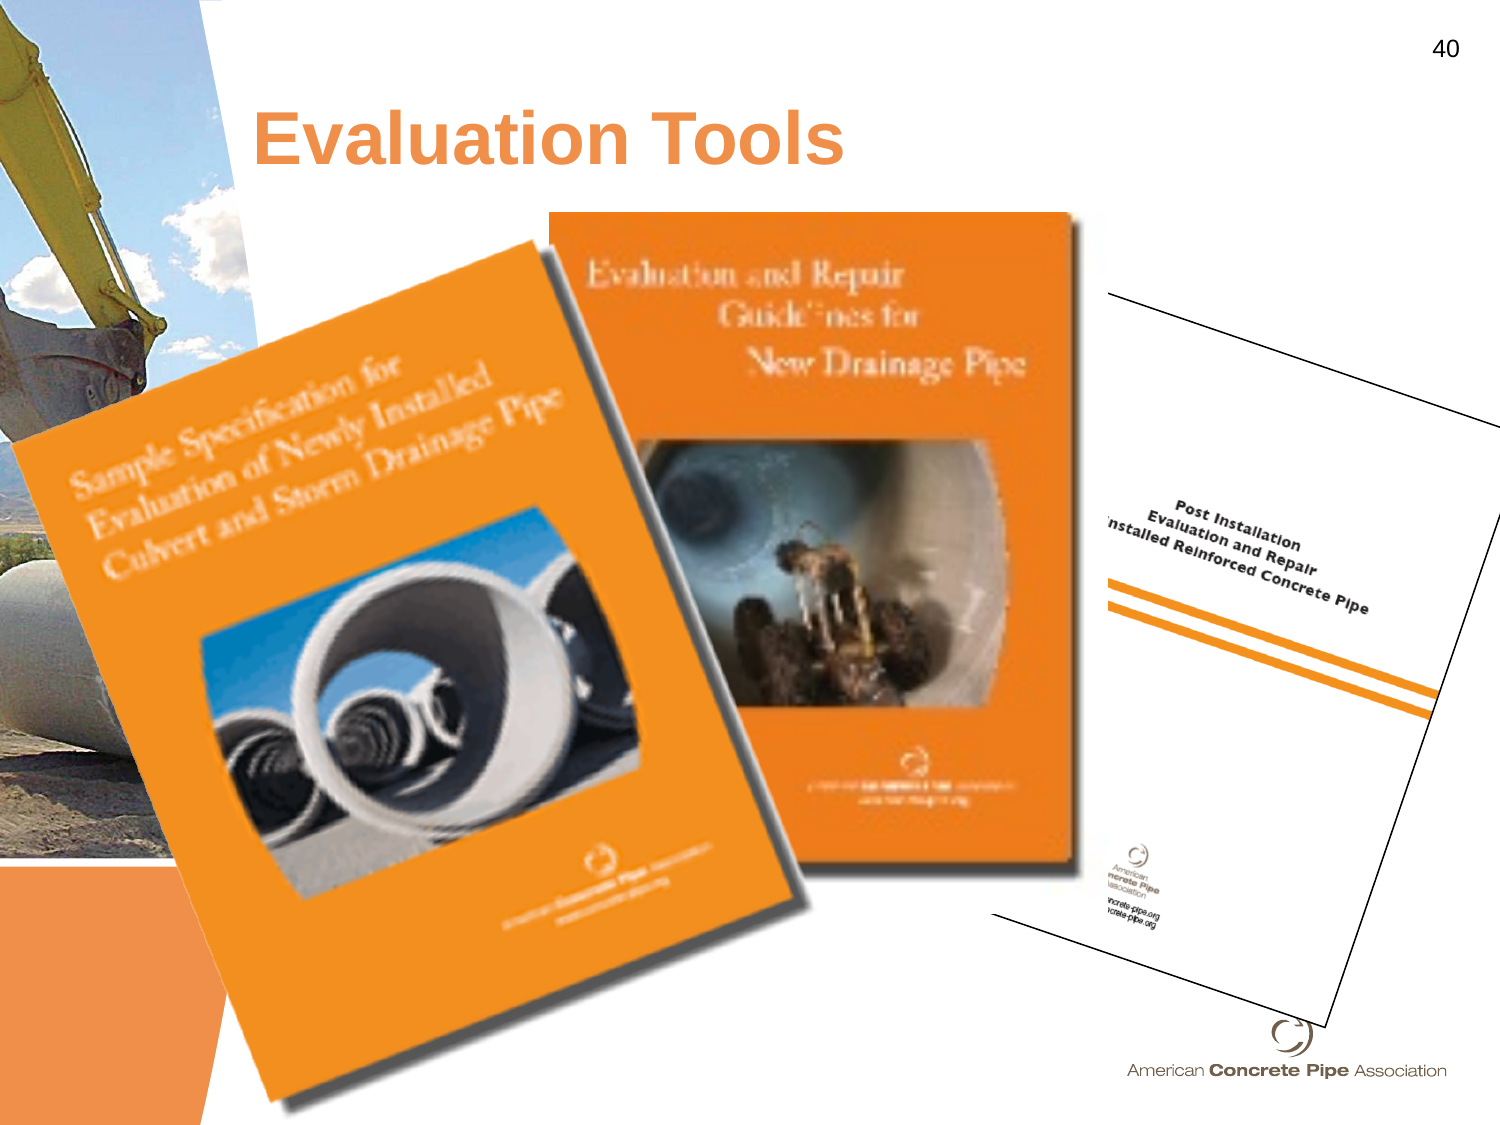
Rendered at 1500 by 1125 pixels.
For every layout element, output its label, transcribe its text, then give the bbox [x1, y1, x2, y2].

title Evaluation Tools [237, 0, 1438, 188]
picture [0, 0, 1439, 1125]
